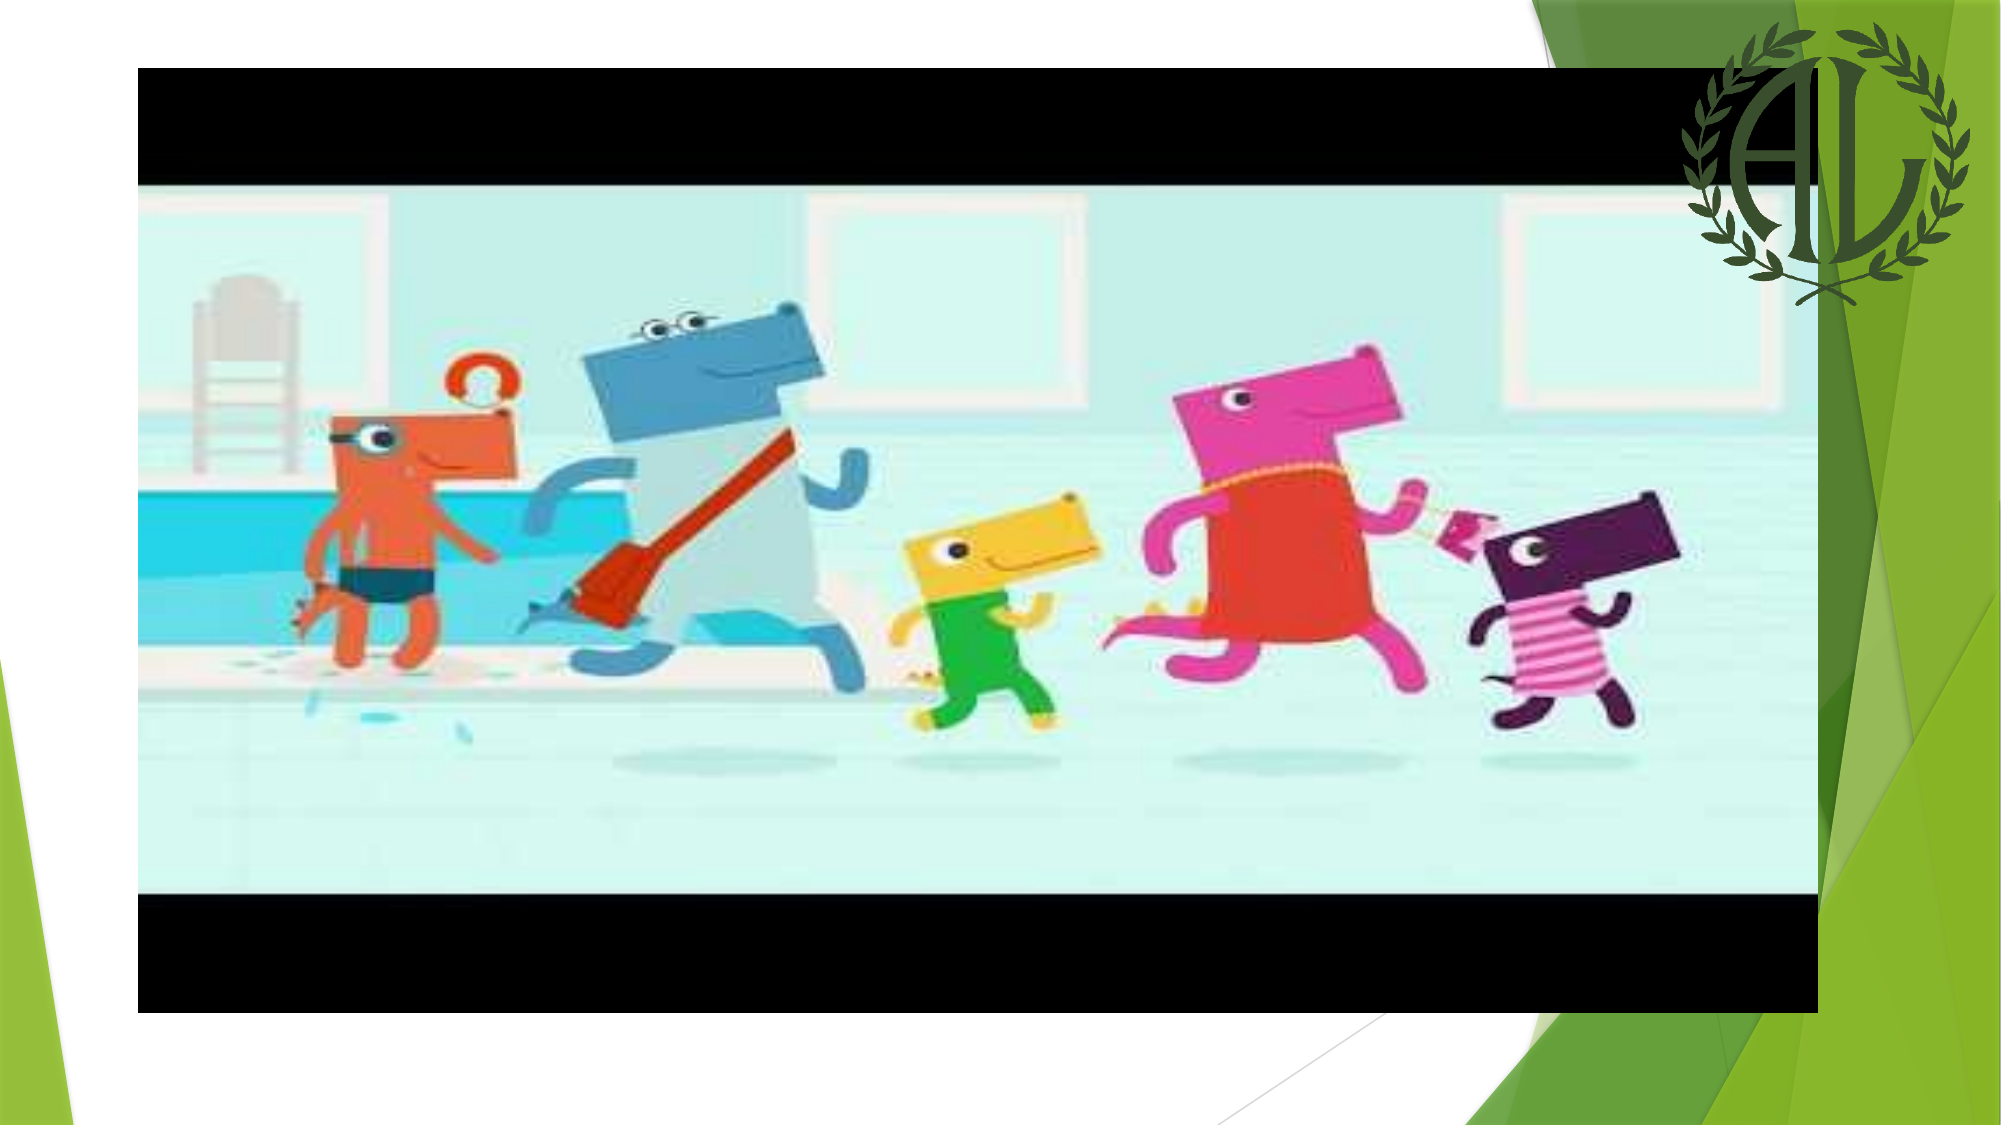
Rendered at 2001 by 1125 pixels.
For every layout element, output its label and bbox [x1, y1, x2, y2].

text_box [136, 67, 1819, 1014]
picture [1630, 0, 2000, 344]
